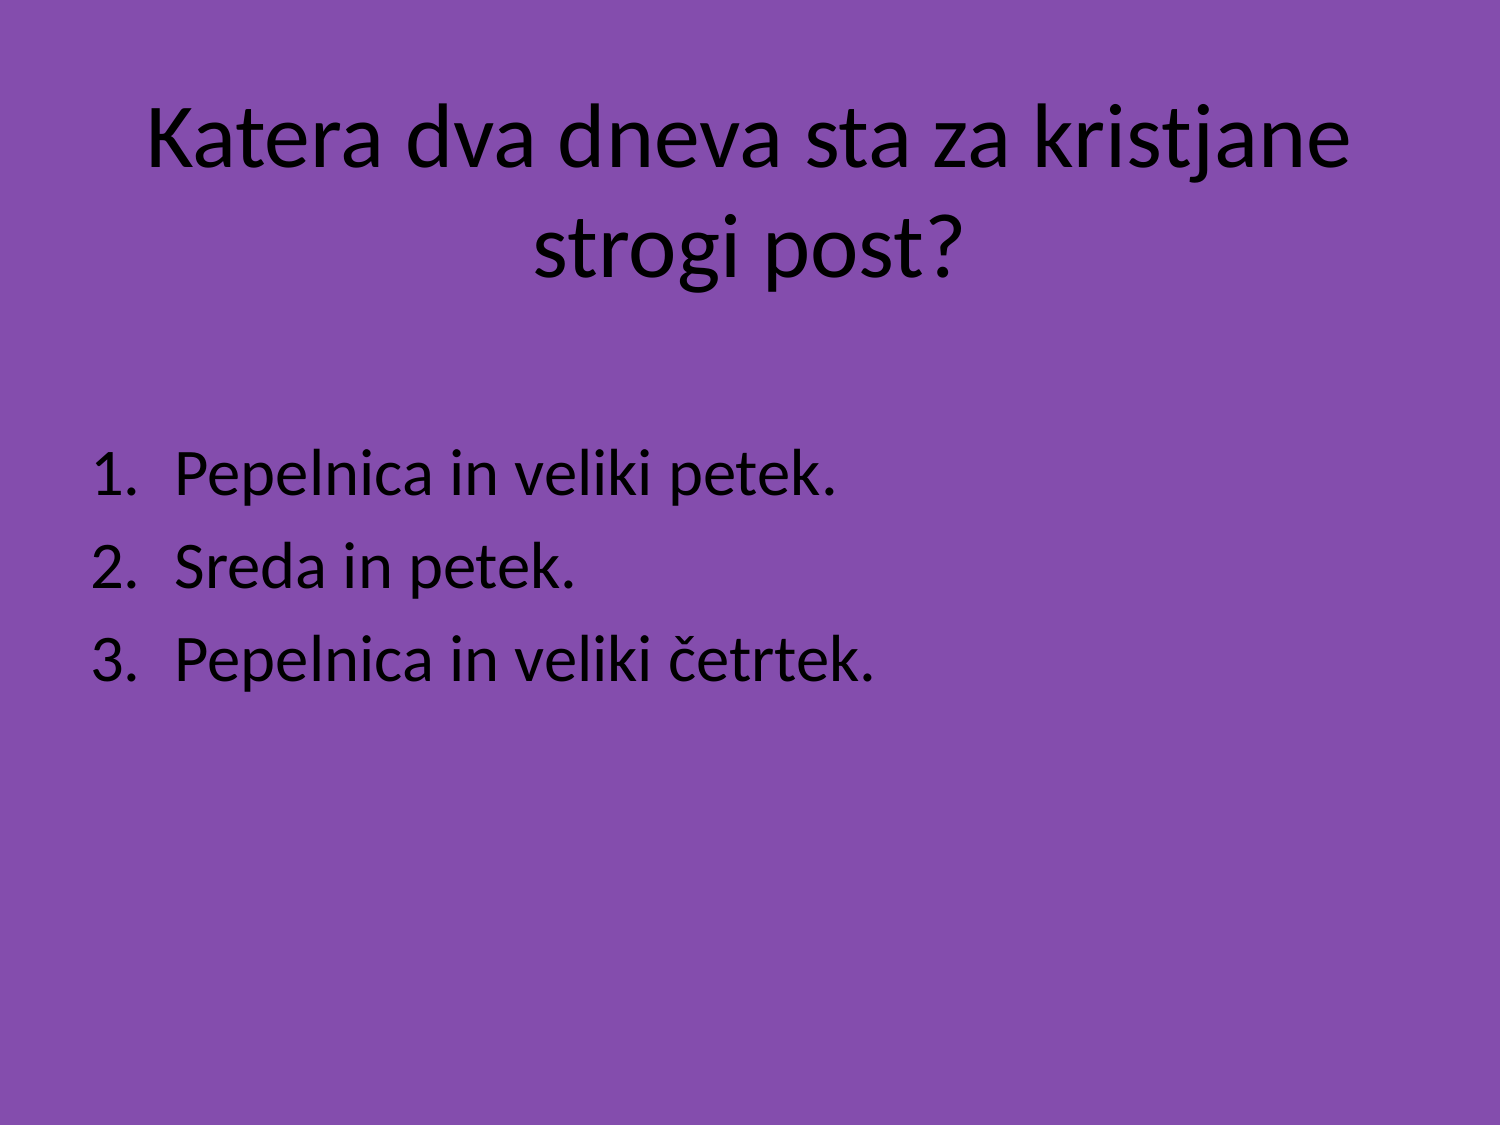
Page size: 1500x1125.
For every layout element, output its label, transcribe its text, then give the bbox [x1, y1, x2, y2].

title Katera dva dneva sta za kristjane strogi post? [75, 45, 1425, 327]
list Pepelnica in veliki petek. Sreda in petek. Pepelnica in veliki četrtek. [75, 420, 1425, 1005]
